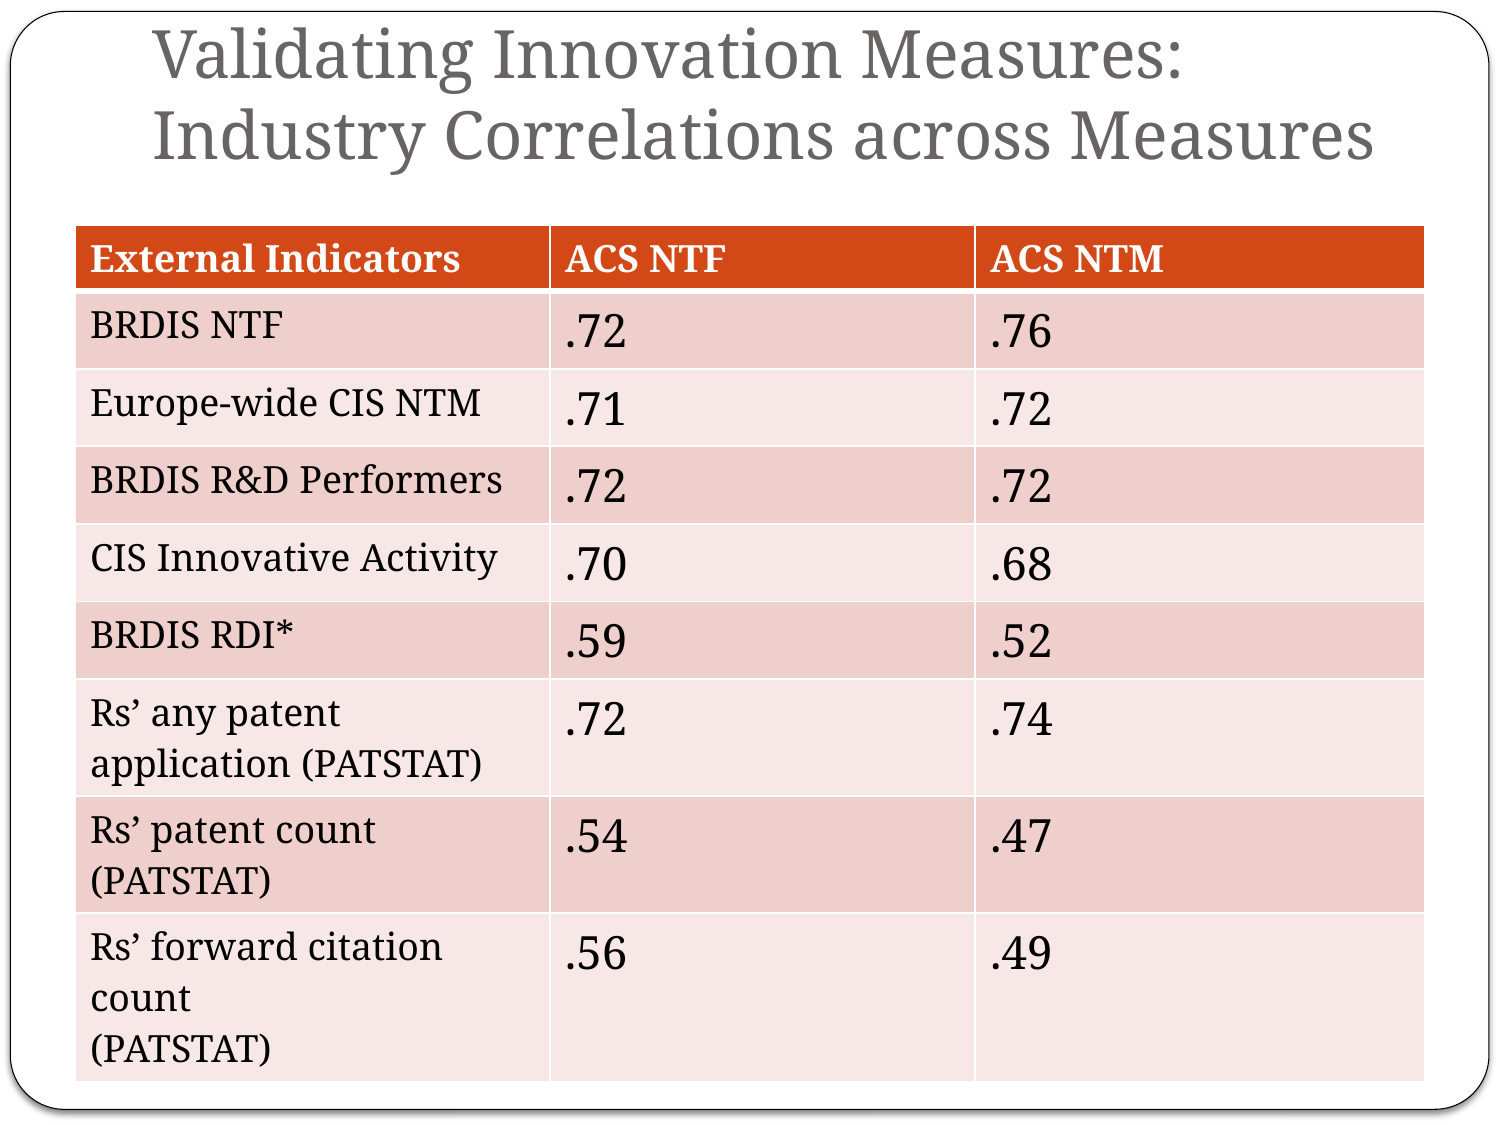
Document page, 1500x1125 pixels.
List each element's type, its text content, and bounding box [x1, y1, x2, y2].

table_header ACS NTM [976, 226, 1424, 288]
table_cell .56 [551, 914, 974, 1081]
table_header ACS NTF [551, 226, 974, 288]
table_cell .47 [976, 797, 1424, 912]
table_cell BRDIS R&D Performers [76, 447, 549, 523]
table_cell .72 [976, 447, 1424, 523]
table_cell BRDIS NTF [76, 294, 549, 368]
table_cell .52 [976, 602, 1424, 678]
title Validating Innovation Measures: Industry Correlations across Measures [137, 0, 1413, 188]
table_cell .74 [976, 680, 1424, 795]
table_cell .59 [551, 602, 974, 678]
table_cell .72 [551, 447, 974, 523]
table_header External Indicators [76, 226, 549, 288]
table_cell Rs’ patent count (PATSTAT) [76, 797, 549, 912]
table_cell .68 [976, 525, 1424, 601]
table_cell .54 [551, 797, 974, 912]
table_cell Europe-wide CIS NTM [76, 370, 549, 445]
table_cell .72 [551, 294, 974, 368]
table_cell .70 [551, 525, 974, 601]
table_cell CIS Innovative Activity [76, 525, 549, 601]
table_cell .72 [551, 680, 974, 795]
table_cell .49 [976, 914, 1424, 1081]
table_cell .72 [976, 370, 1424, 445]
table_cell .76 [976, 294, 1424, 368]
table_cell Rs’ any patent application (PATSTAT) [76, 680, 549, 795]
table_cell Rs’ forward citation count (PATSTAT) [76, 914, 549, 1081]
table_cell .71 [551, 370, 974, 445]
table_cell BRDIS RDI* [76, 602, 549, 678]
